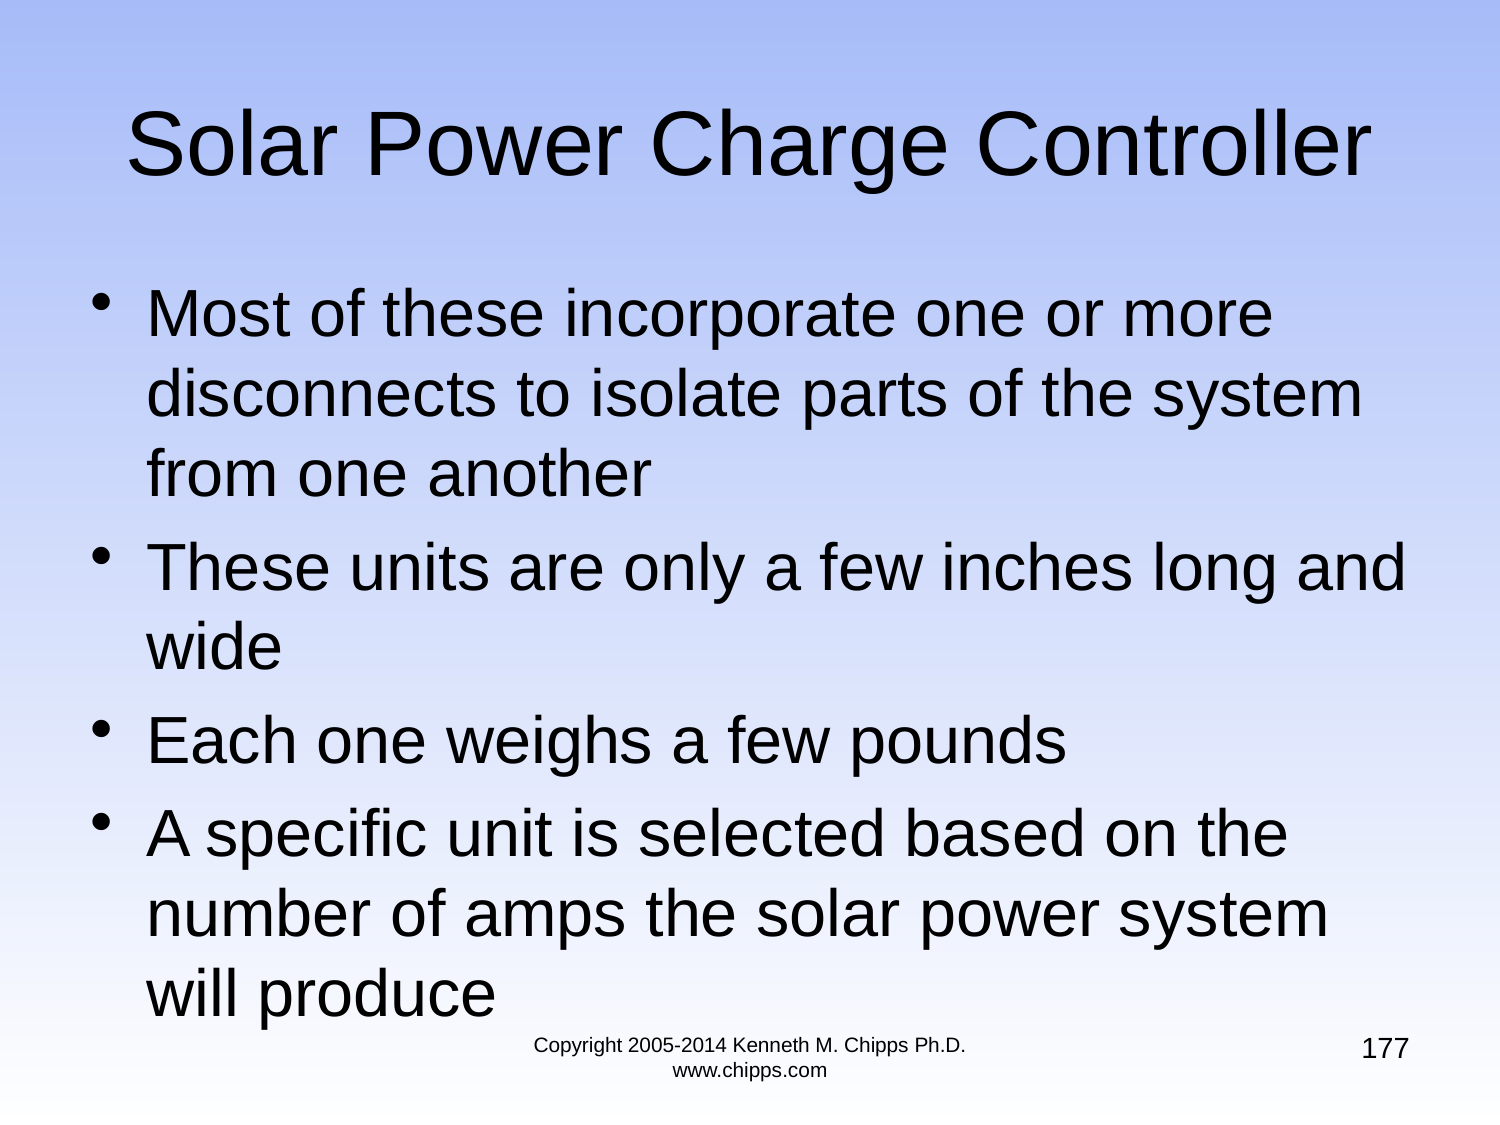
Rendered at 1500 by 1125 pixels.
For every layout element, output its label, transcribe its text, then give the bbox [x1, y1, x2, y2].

title Solar Power Charge Controller [75, 45, 1425, 233]
list Most of these incorporate one or more disconnects to isolate parts of the system from one another These units are only a few inches long and wide Each one weighs a few pounds A specific unit is selected based on the number of amps the solar power system will produce [75, 262, 1425, 1005]
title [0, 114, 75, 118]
slide_number 177 [1074, 1021, 1426, 1101]
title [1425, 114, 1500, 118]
footer Copyright 2005-2014 Kenneth M. Chipps Ph.D. www.chipps.com [449, 1024, 1051, 1103]
